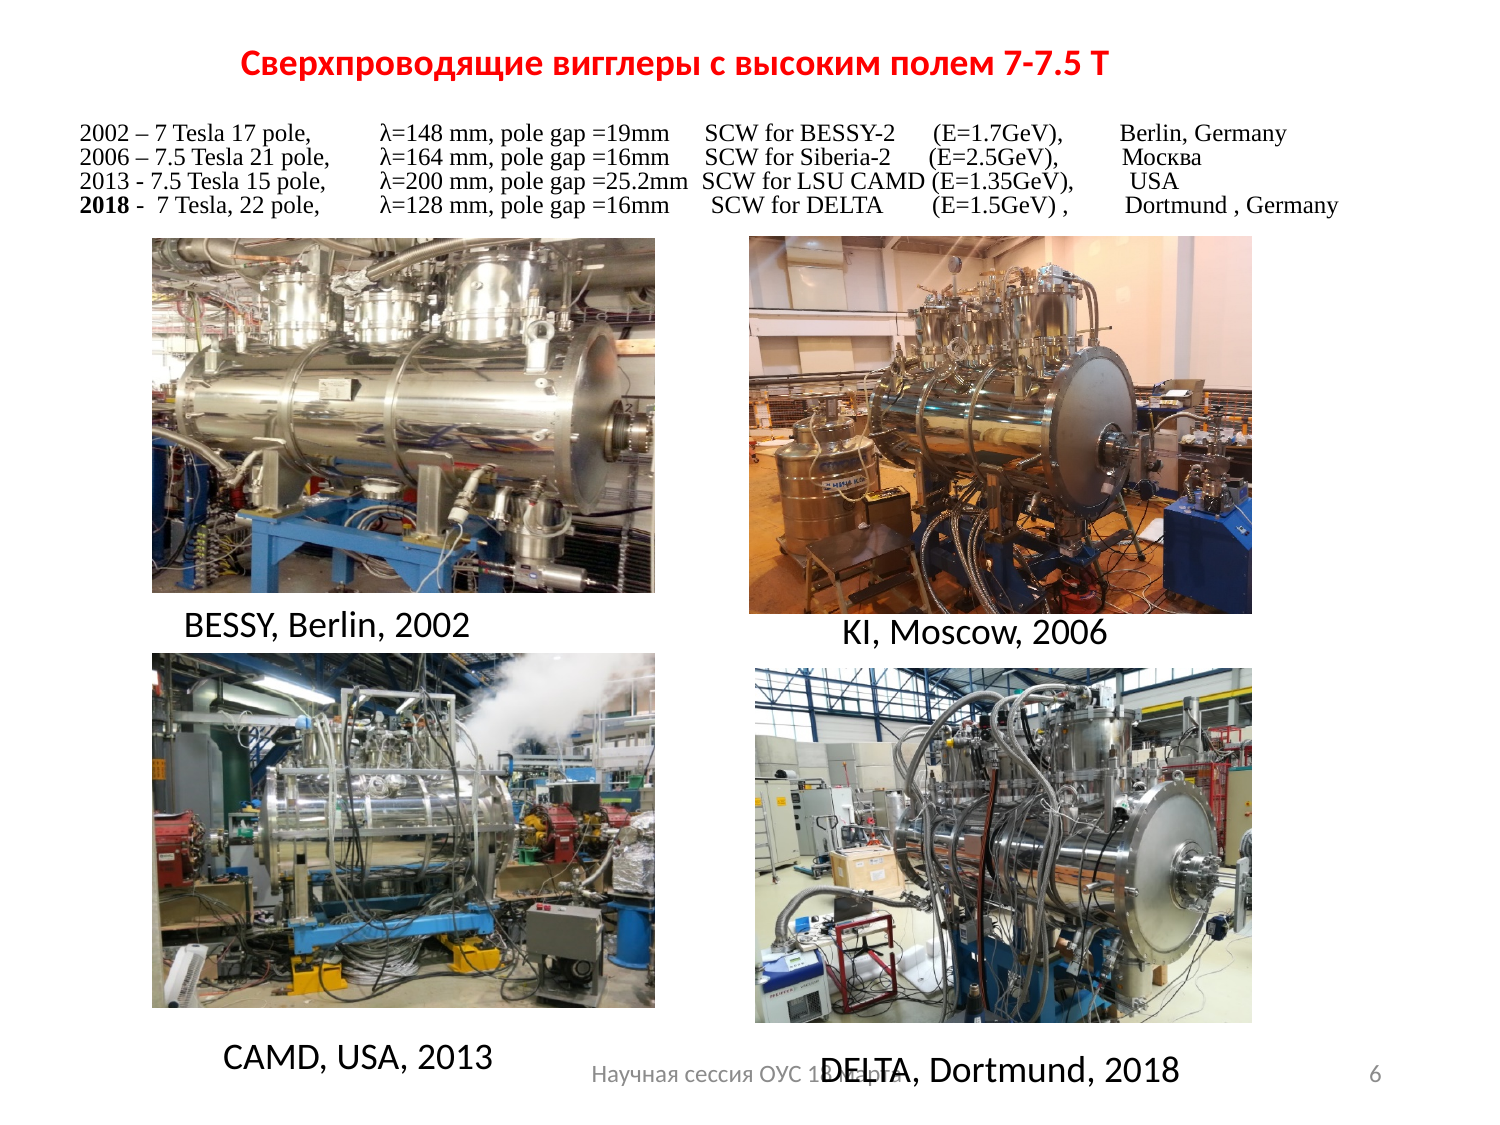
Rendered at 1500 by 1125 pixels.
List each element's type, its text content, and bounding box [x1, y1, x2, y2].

picture [152, 653, 655, 1008]
slide_number 6 [1059, 1042, 1397, 1103]
footer Научная сессия ОУС 18 марта [496, 1042, 1004, 1103]
text_box DELTA, Dortmund, 2018 [805, 1037, 1196, 1097]
picture [749, 236, 1252, 614]
text_box Сверхпроводящие вигглеры с высоким полем 7-7.5 Т [226, 30, 1125, 91]
picture [755, 668, 1252, 1023]
text_box KI, Moscow, 2006 [827, 614, 1124, 660]
text_box BESSY, Berlin, 2002 [169, 593, 486, 653]
picture [152, 238, 655, 593]
text_box 2002 – 7 Tesla 17 pole, λ=148 mm, pole gap =19mm SCW for BESSY-2 (E=1.7GeV), Berlin, Germany 2006 – 7.5 Tesla 21 pole, λ=164 mm, pole gap =16mm SCW for Siberia-2 (E=2.5GeV), Москва 2013 - 7.5 Tesla 15 pole, λ=200 mm, pole gap =25.2mm SCW for LSU CAMD (E=1.35GeV), USA 2018 - 7 Tesla, 22 pole, λ=128 mm, pole gap =16mm SCW for DELTA (E=1.5GeV) , Dortmund , Germany [64, 115, 1424, 226]
text_box CAMD, USA, 2013 [208, 1024, 517, 1085]
